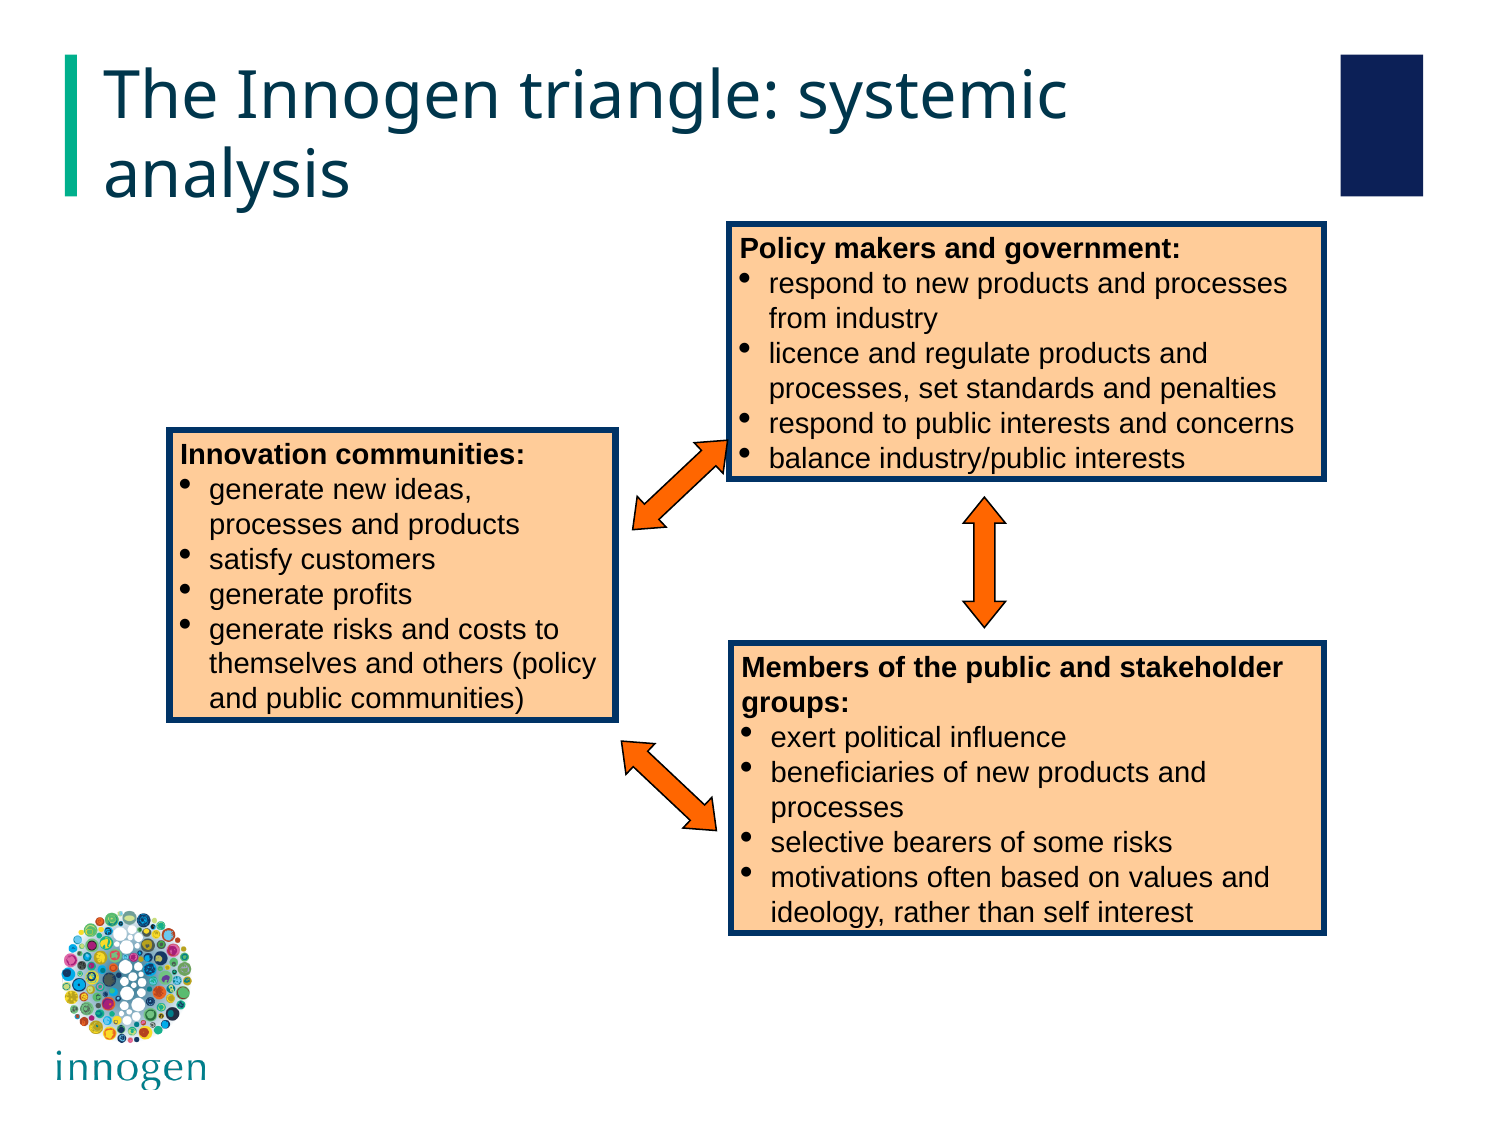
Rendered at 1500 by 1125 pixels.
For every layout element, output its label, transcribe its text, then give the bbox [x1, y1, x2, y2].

text_box [66, 54, 1065, 185]
text_box Innovation communities: generate new ideas, processes and products satisfy customers generate profits generate risks and costs to themselves and others (policy and public communities) [169, 429, 616, 721]
text_box [632, 440, 728, 530]
text_box [963, 497, 1006, 628]
text_box [621, 741, 717, 831]
text_box Policy makers and government: respond to new products and processes from industry licence and regulate products and processes, set standards and penalties respond to public interests and concerns balance industry/public interests [729, 223, 1324, 480]
text_box Members of the public and stakeholder groups: exert political influence beneficiaries of new products and processes selective bearers of some risks motivations often based on values and ideology, rather than self interest [730, 642, 1325, 934]
title The Innogen triangle: systemic analysis [88, 66, 1329, 197]
